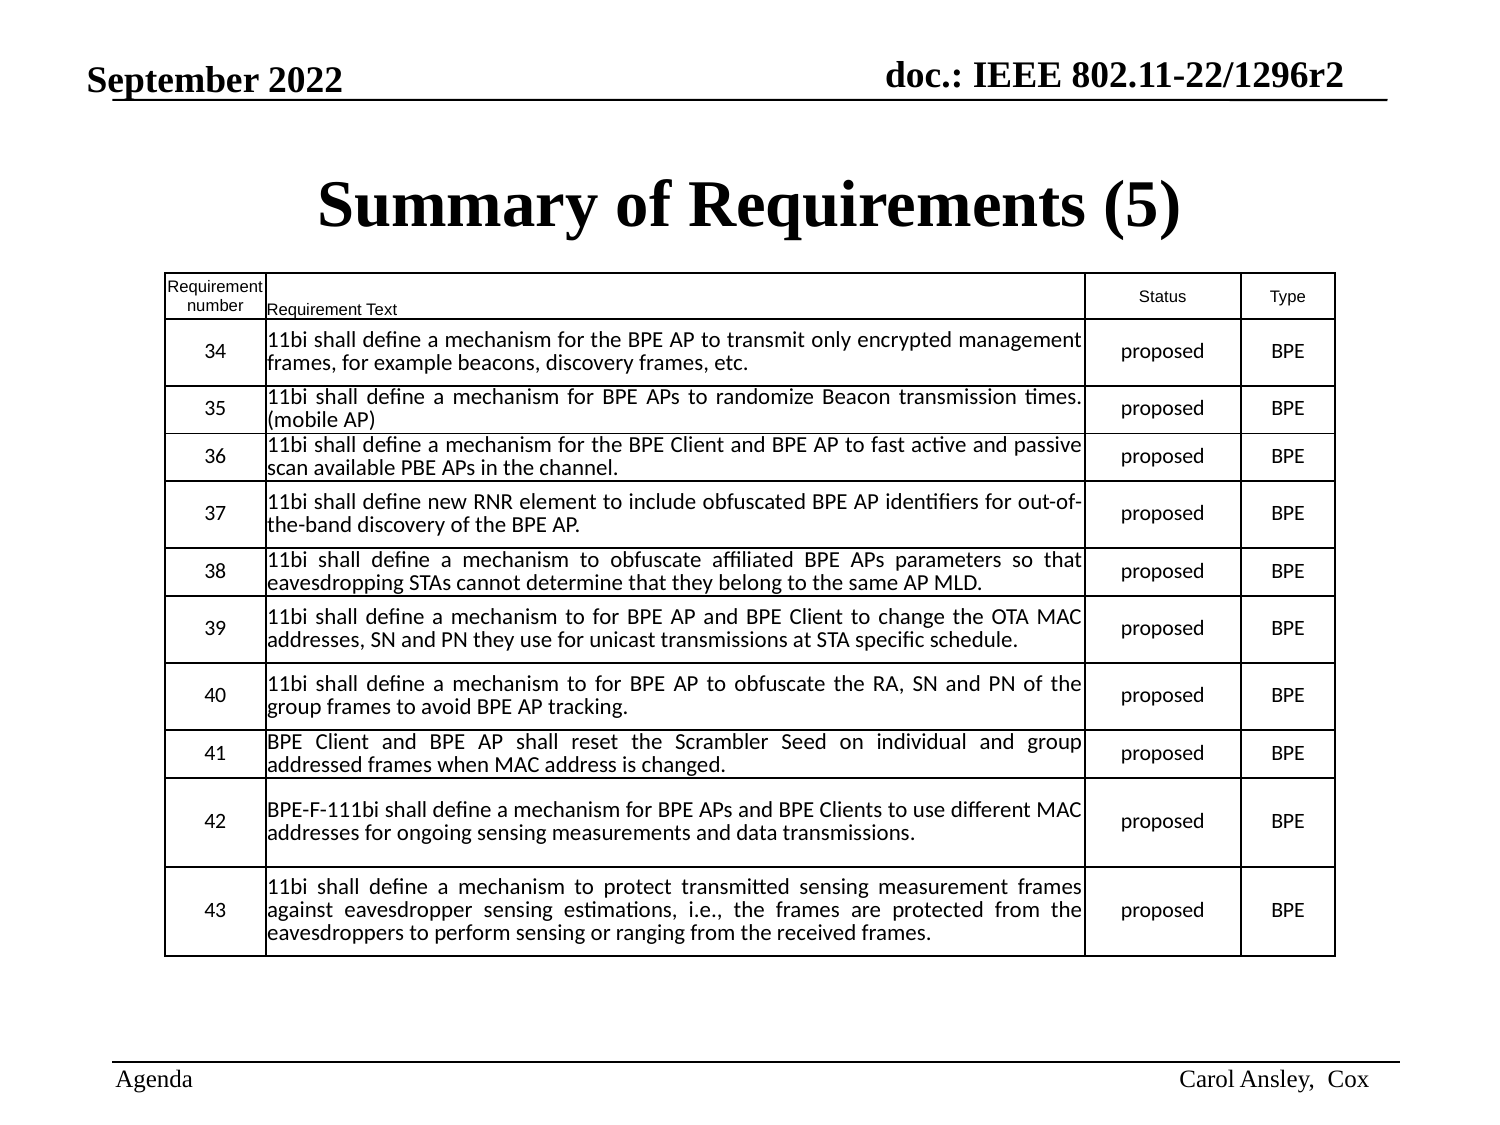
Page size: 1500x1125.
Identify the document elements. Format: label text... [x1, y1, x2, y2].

table_cell 11bi shall define a mechanism to for BPE AP and BPE Client to change the OTA MAC addresses, SN and PN they use for unicast transmissions at STA specific schedule. [267, 597, 1084, 662]
table_cell 43 [166, 868, 265, 955]
table_cell proposed [1086, 731, 1240, 777]
table_cell 38 [166, 549, 265, 595]
table_cell BPE [1242, 482, 1334, 547]
table_cell BPE [1242, 434, 1334, 480]
table_cell BPE [1242, 387, 1334, 433]
table_cell BPE [1242, 664, 1334, 729]
table_cell BPE [1242, 549, 1334, 595]
table_cell BPE [1242, 731, 1334, 777]
table_cell proposed [1086, 779, 1240, 866]
table_cell proposed [1086, 434, 1240, 480]
table_cell 34 [166, 320, 265, 385]
table_cell BPE [1242, 597, 1334, 662]
table_cell 39 [166, 597, 265, 662]
table_cell 42 [166, 779, 265, 866]
table_cell 41 [166, 731, 265, 777]
table_cell 11bi shall define new RNR element to include obfuscated BPE AP identifiers for out-of-the-band discovery of the BPE AP. [267, 482, 1084, 547]
table_cell proposed [1086, 549, 1240, 595]
table_cell 11bi shall define a mechanism for the BPE AP to transmit only encrypted management frames, for example beacons, discovery frames, etc. [267, 320, 1084, 385]
table_cell BPE [1242, 779, 1334, 866]
table_cell 11bi shall define a mechanism for BPE APs to randomize Beacon transmission times. (mobile AP) [267, 387, 1084, 433]
table_cell proposed [1086, 387, 1240, 433]
table_cell BPE [1242, 868, 1334, 955]
table_cell 36 [166, 434, 265, 480]
table_cell 11bi shall define a mechanism to for BPE AP to obfuscate the RA, SN and PN of the group frames to avoid BPE AP tracking. [267, 664, 1084, 729]
table_header Requirement number [166, 274, 265, 318]
table_cell 11bi shall define a mechanism for the BPE Client and BPE AP to fast active and passive scan available PBE APs in the channel. [267, 434, 1084, 480]
table_header Type [1242, 274, 1334, 318]
table_cell proposed [1086, 664, 1240, 729]
table_cell 11bi shall define a mechanism to protect transmitted sensing measurement frames against eavesdropper sensing estimations, i.e., the frames are protected from the eavesdroppers to perform sensing or ranging from the received frames. [267, 868, 1084, 955]
table_cell 40 [166, 664, 265, 729]
table_header Status [1086, 274, 1240, 318]
table_header Requirement Text [267, 274, 1084, 318]
table_cell 11bi shall define a mechanism to obfuscate affiliated BPE APs parameters so that eavesdropping STAs cannot determine that they belong to the same AP MLD. [267, 549, 1084, 595]
table_cell BPE-F-111bi shall define a mechanism for BPE APs and BPE Clients to use different MAC addresses for ongoing sensing measurements and data transmissions. [267, 779, 1084, 866]
table_cell 37 [166, 482, 265, 547]
table_cell proposed [1086, 482, 1240, 547]
table_cell BPE Client and BPE AP shall reset the Scrambler Seed on individual and group addressed frames when MAC address is changed. [267, 731, 1084, 777]
title Summary of Requirements (5) [111, 111, 1388, 288]
table_cell 35 [166, 387, 265, 433]
table_cell proposed [1086, 868, 1240, 955]
table_cell proposed [1086, 320, 1240, 385]
table_cell BPE [1242, 320, 1334, 385]
table_cell proposed [1086, 597, 1240, 662]
